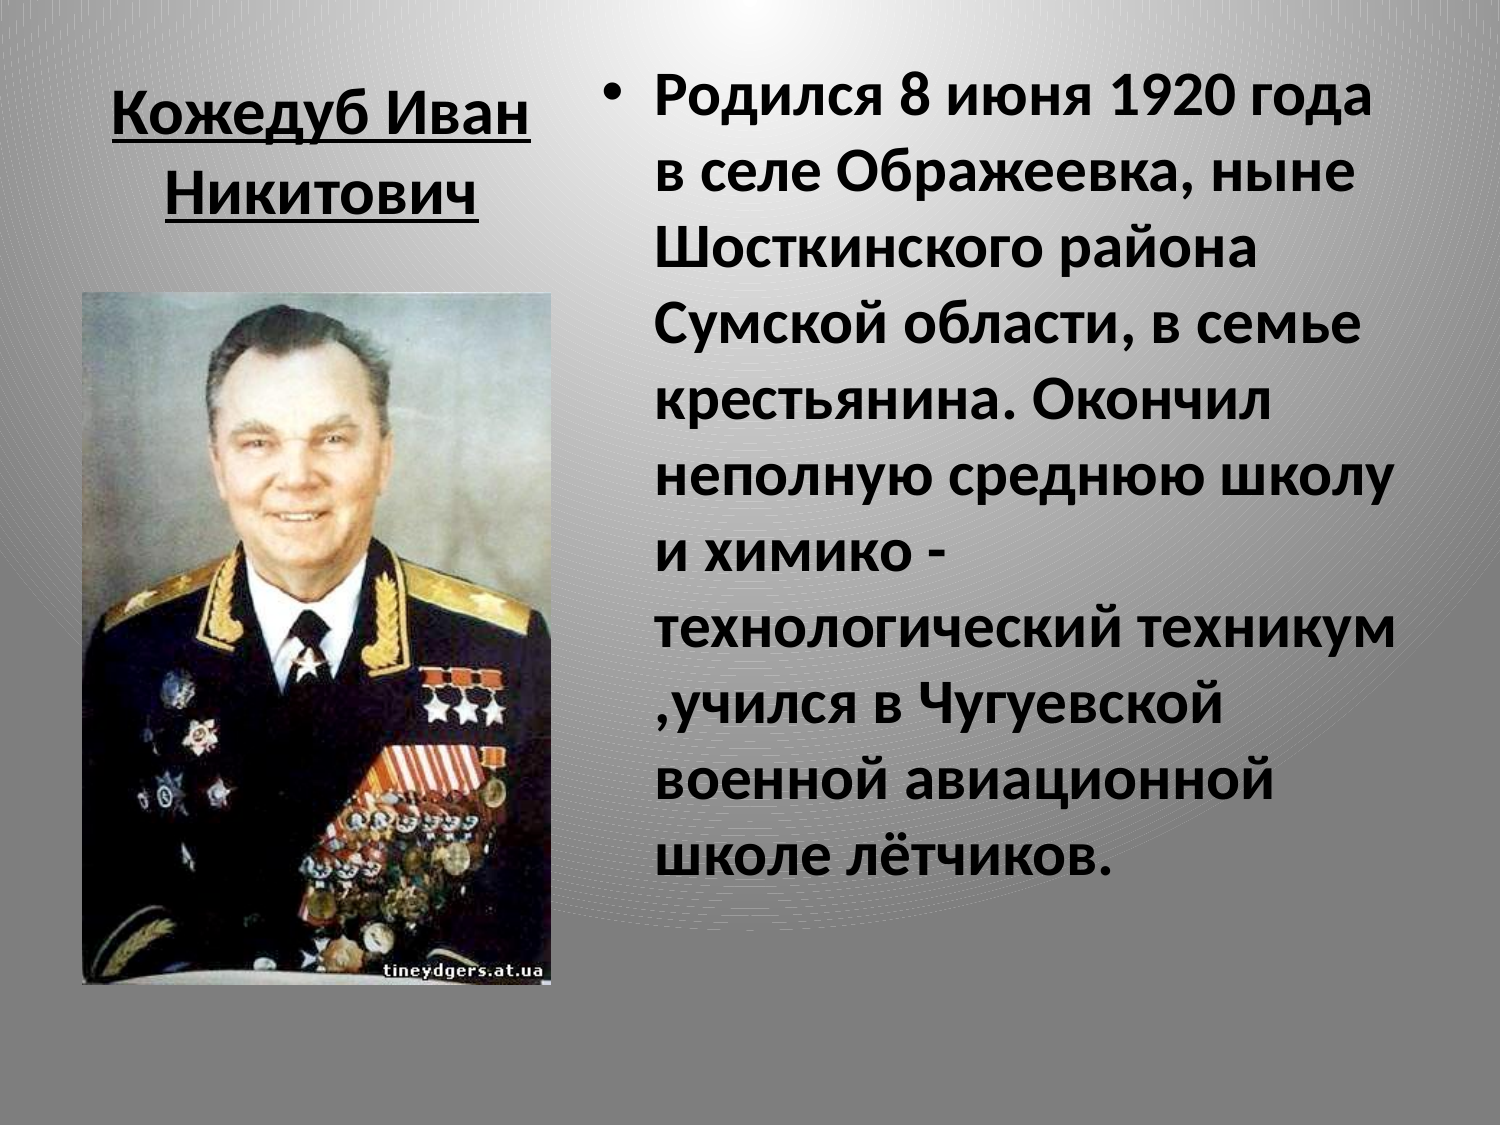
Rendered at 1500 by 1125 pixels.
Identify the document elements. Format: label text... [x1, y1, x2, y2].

title Кожедуб Иван Никитович [75, 44, 569, 236]
picture [81, 292, 551, 985]
list Родился 8 июня 1920 года в селе Ображеевка, ныне Шосткинского района Сумской области, в семье крестьянина. Окончил неполную среднюю школу и химико - технологический техникум ,учился в Чугуевской военной авиационной школе лётчиков. [586, 44, 1425, 1005]
